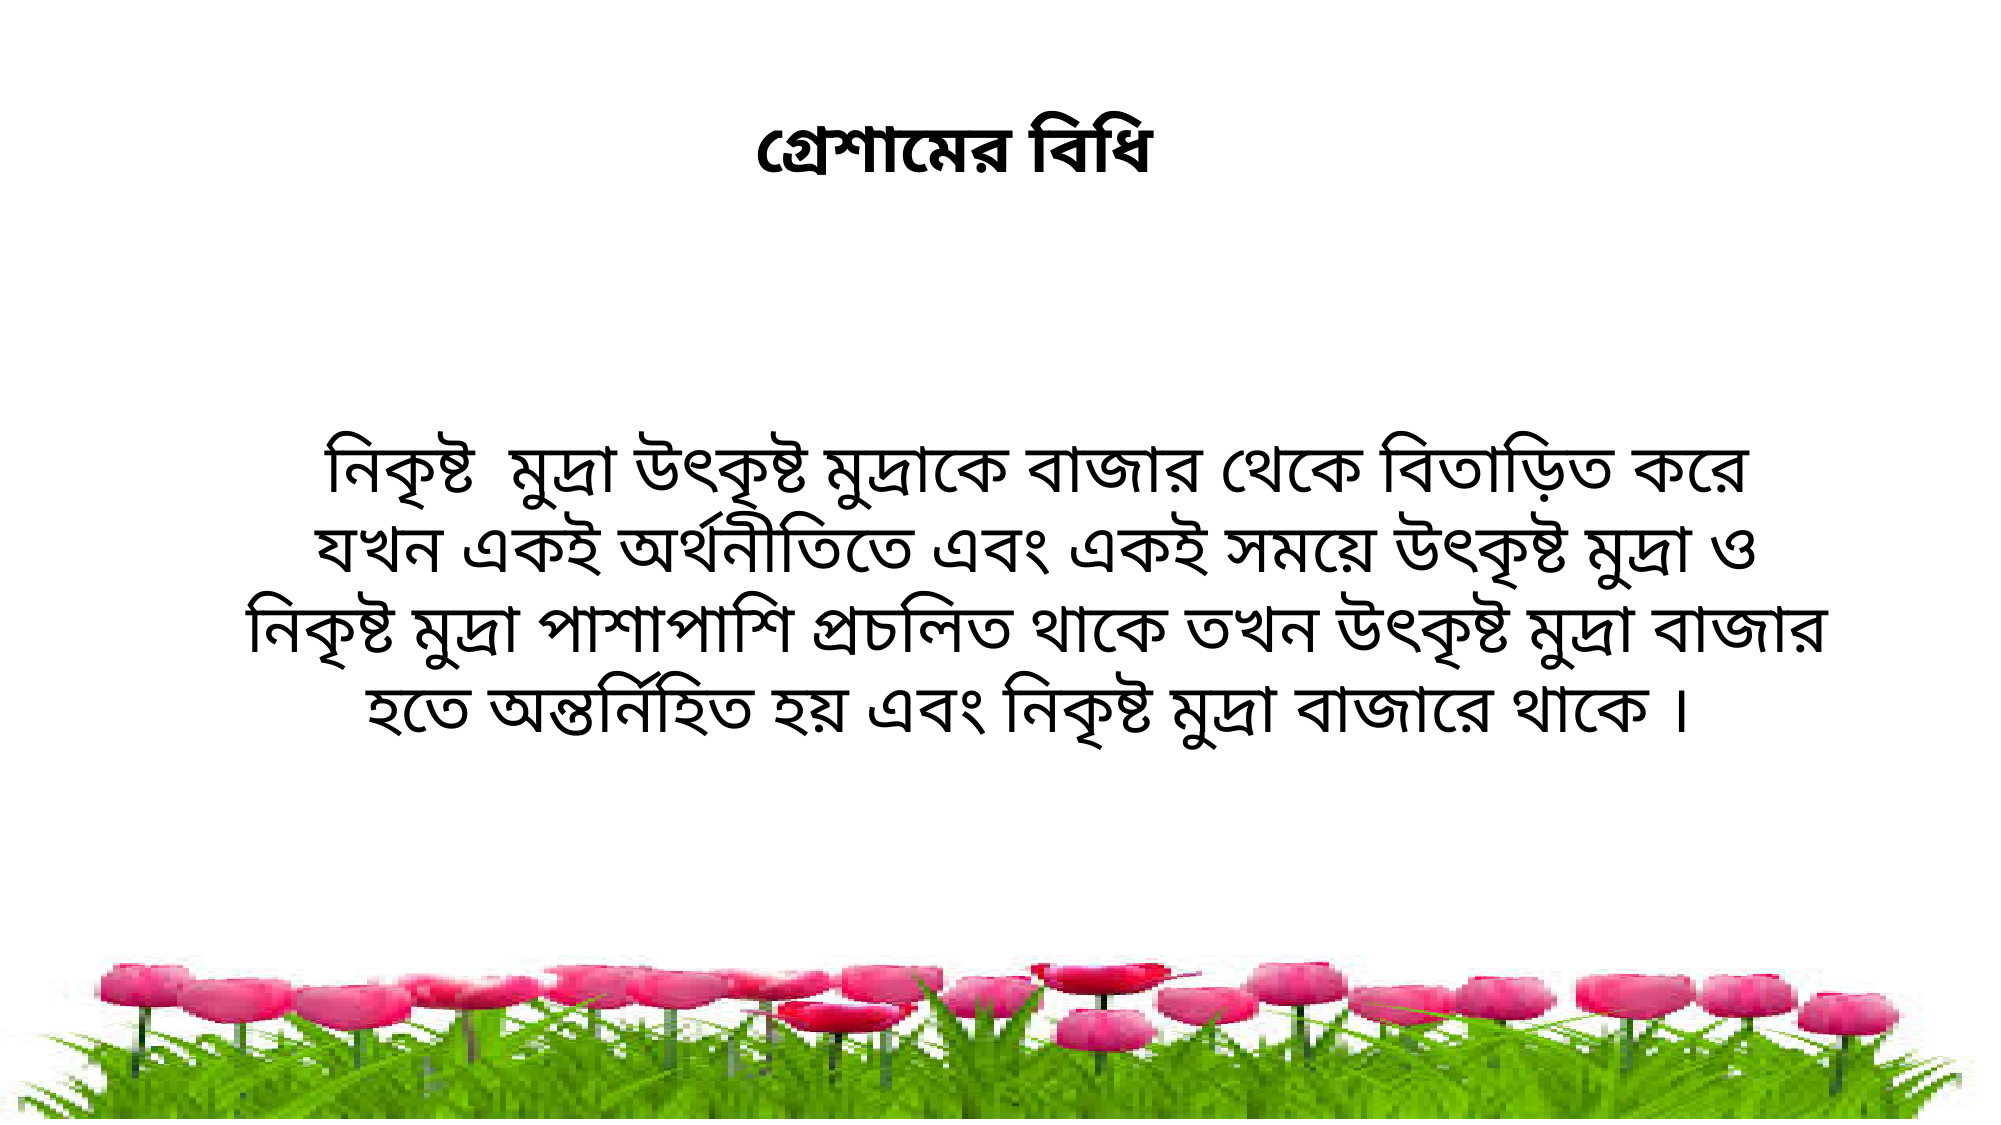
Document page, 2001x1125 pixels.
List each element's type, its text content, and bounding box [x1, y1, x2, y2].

picture [0, 868, 1988, 1119]
text_box গ্রেশামের বিধি [463, 98, 1464, 193]
text_box নিকৃষ্ট মুদ্রা উৎকৃষ্ট মুদ্রাকে বাজার থেকে বিতাড়িত করে যখন একই অর্থনীতিতে এবং একই সময়ে উৎকৃষ্ট মুদ্রা ও নিকৃষ্ট মুদ্রা পাশাপাশি প্রচলিত থাকে তখন উৎকৃষ্ট মুদ্রা বাজার হতে অন্তর্নিহিত হয় এবং নিকৃষ্ট মুদ্রা বাজারে থাকে । [195, 418, 1880, 753]
